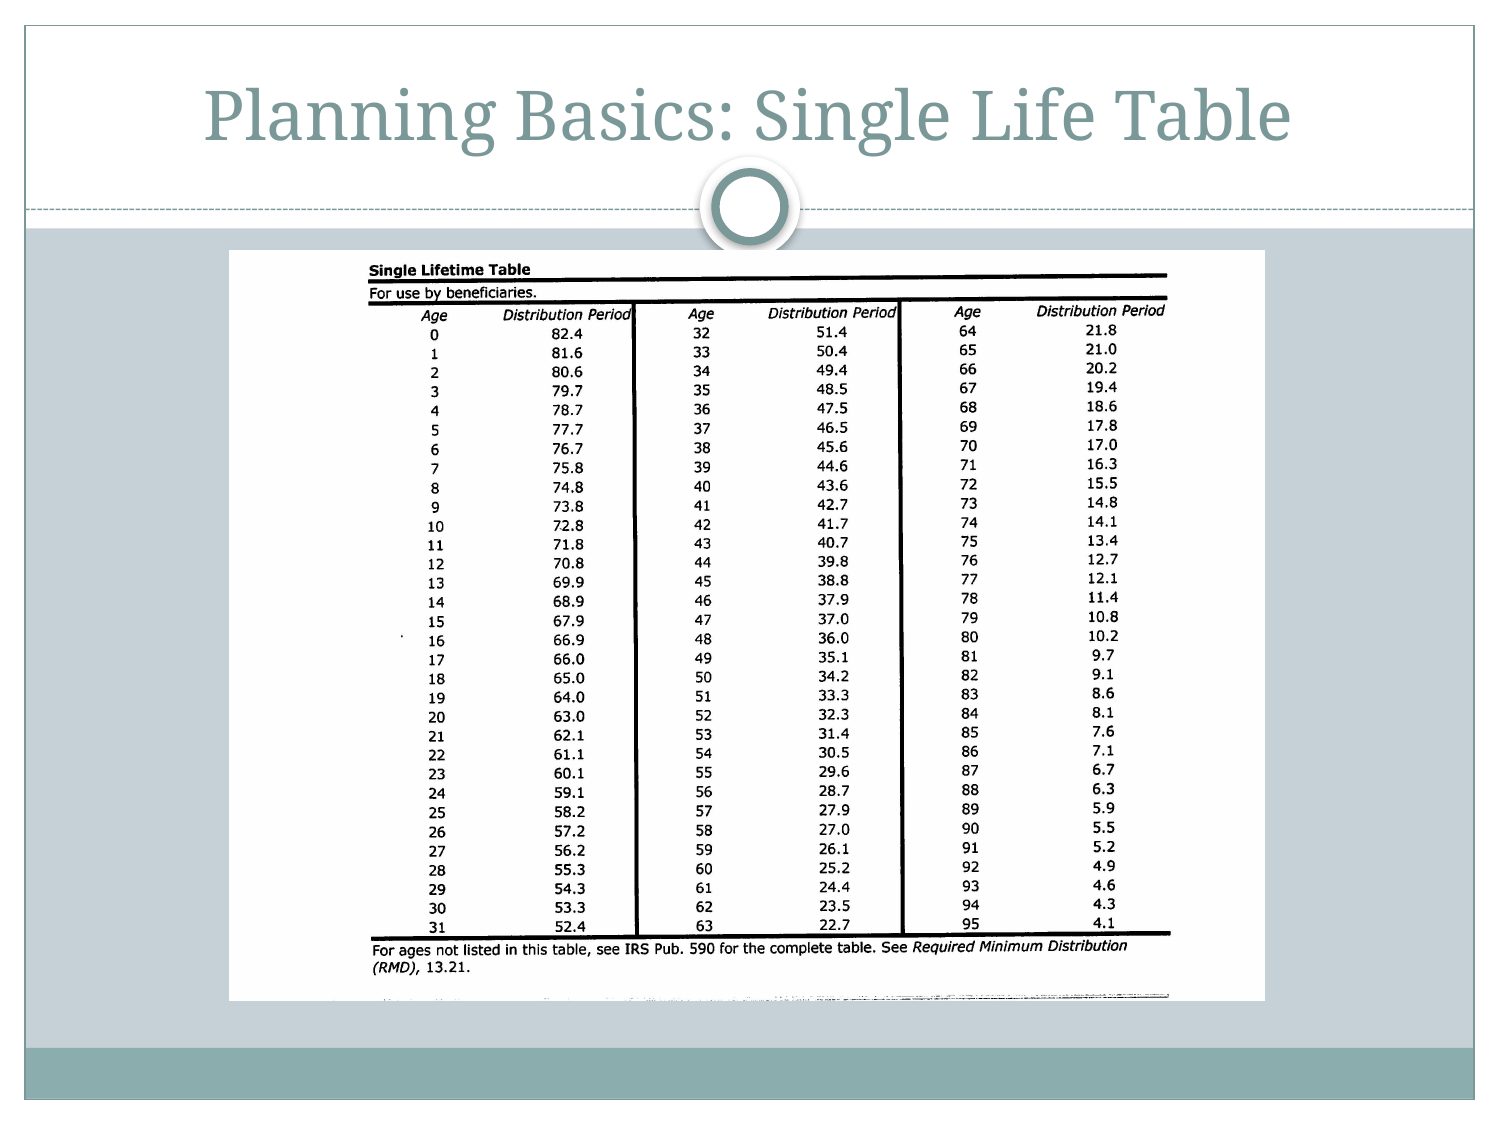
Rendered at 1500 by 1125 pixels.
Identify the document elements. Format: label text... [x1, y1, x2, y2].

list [229, 250, 1265, 1001]
title Planning Basics: Single Life Table [49, 37, 1450, 162]
footer [50, 1051, 638, 1112]
